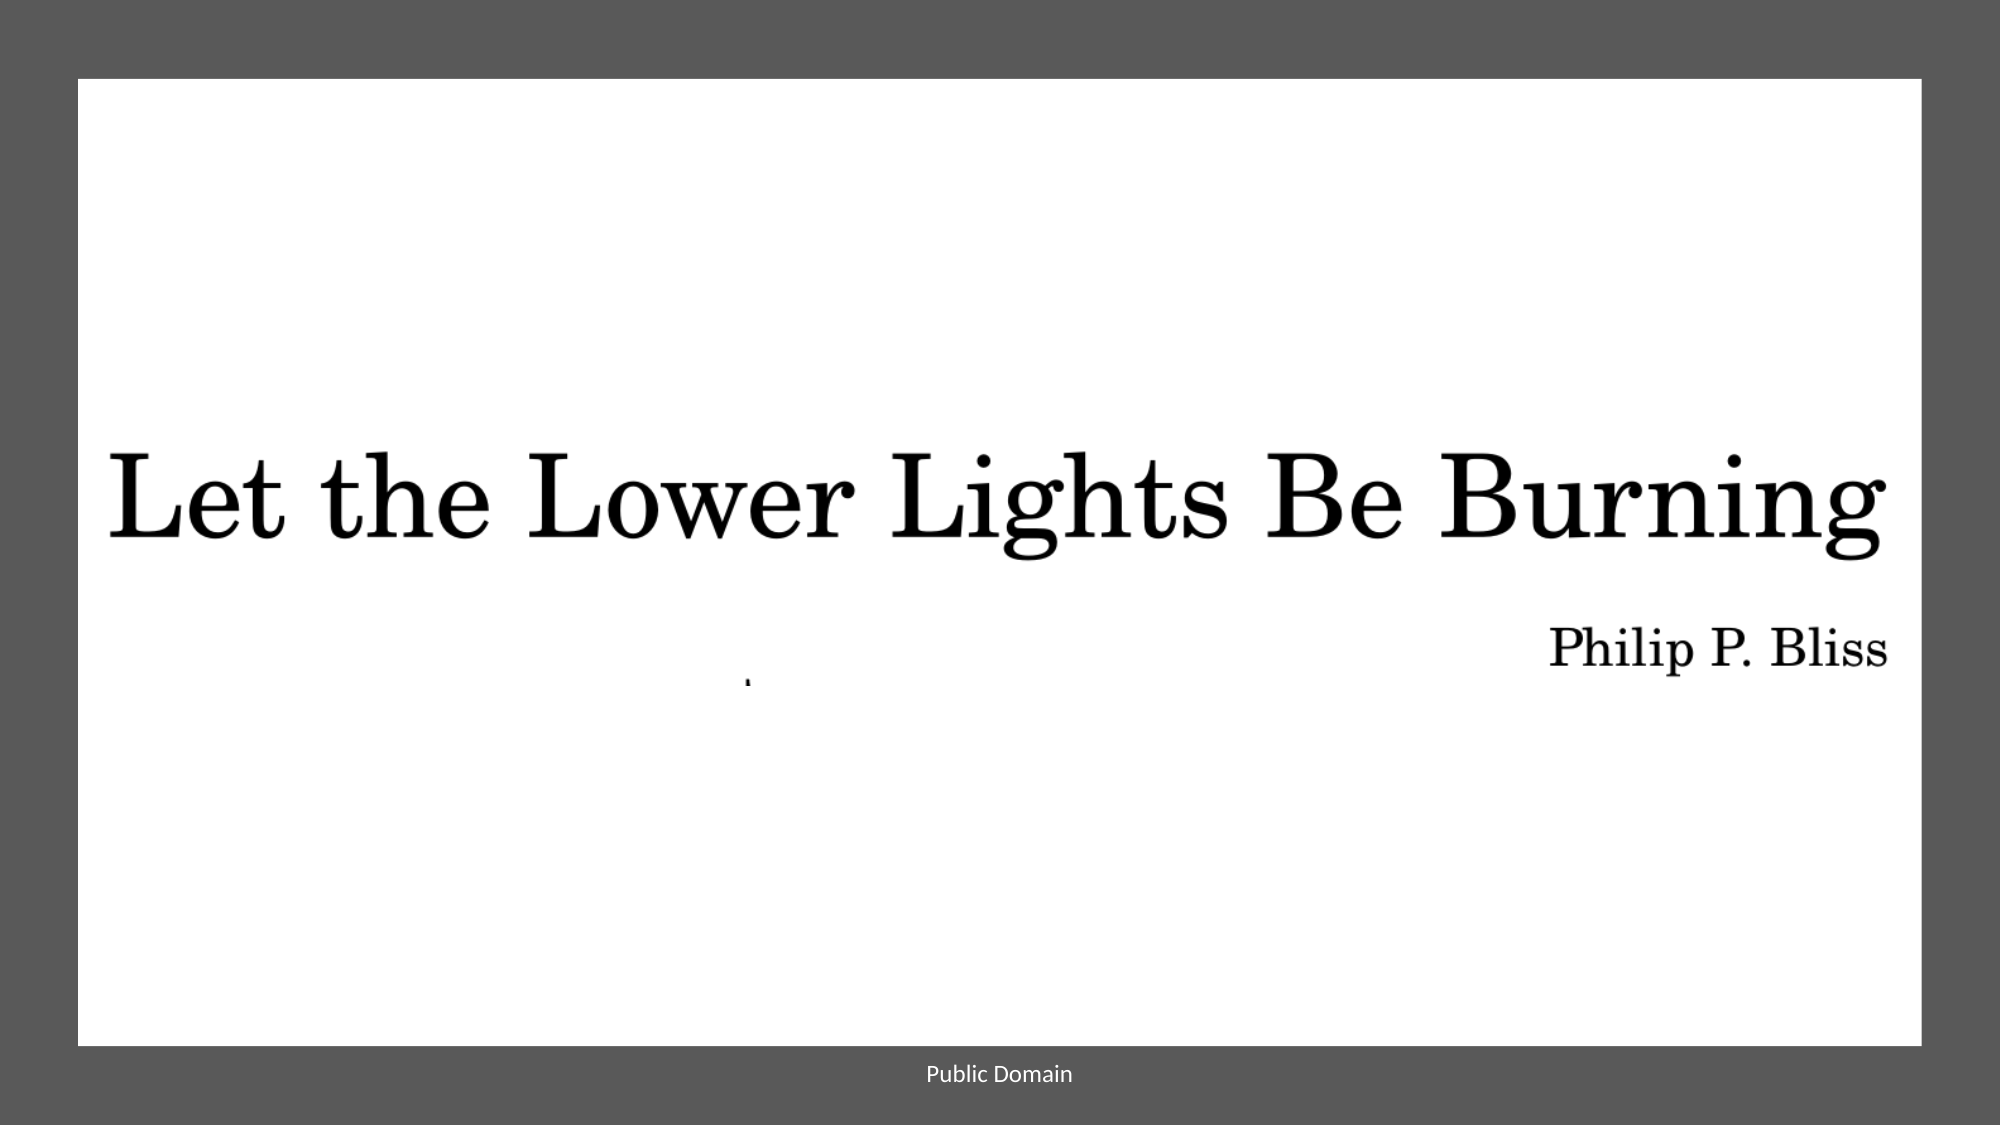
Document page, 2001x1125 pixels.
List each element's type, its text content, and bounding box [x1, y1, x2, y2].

text_box [0, 0, 2000, 1125]
picture [105, 439, 1895, 686]
footer Public Domain [662, 1042, 1338, 1103]
text_box [77, 78, 1923, 1047]
